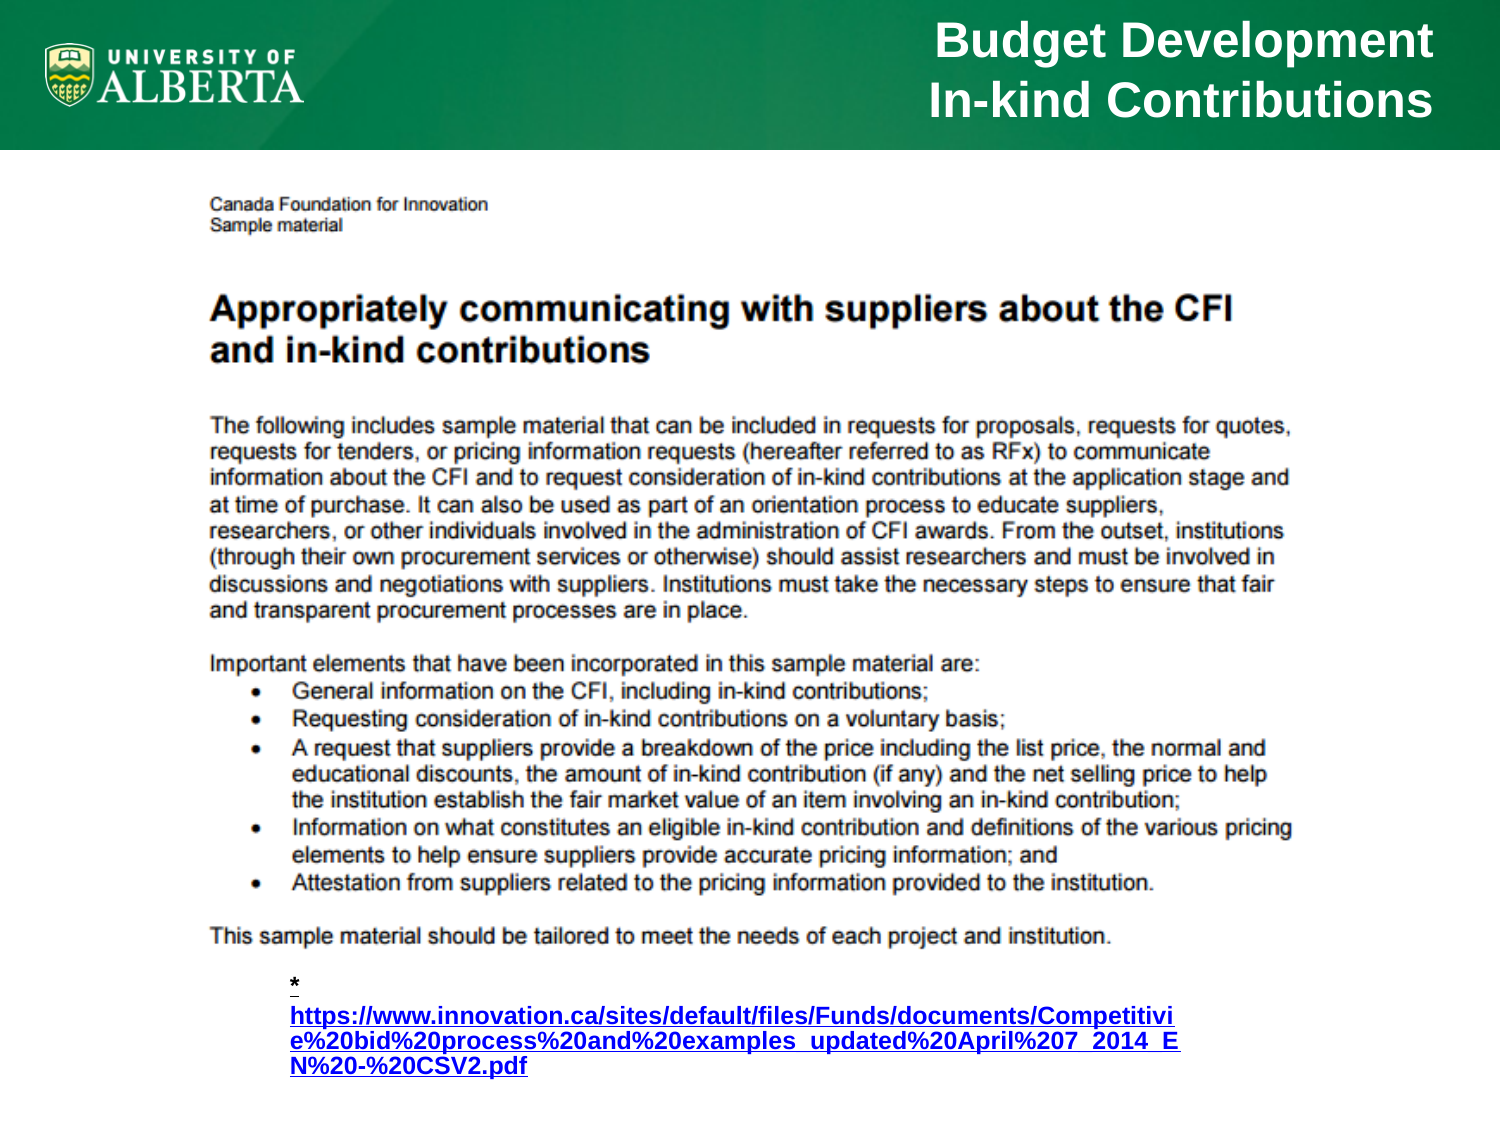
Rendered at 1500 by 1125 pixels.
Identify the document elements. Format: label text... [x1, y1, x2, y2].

text_box Budget Development In-kind Contributions [398, 0, 1449, 138]
text_box *https://www.innovation.ca/sites/default/files/Funds/documents/Competitivie%20bid%20process%20and%20examples_updated%20April%207_2014_EN%20-%20CSV2.pdf [200, 971, 1200, 1038]
picture [0, 0, 1500, 150]
picture [174, 161, 1314, 963]
